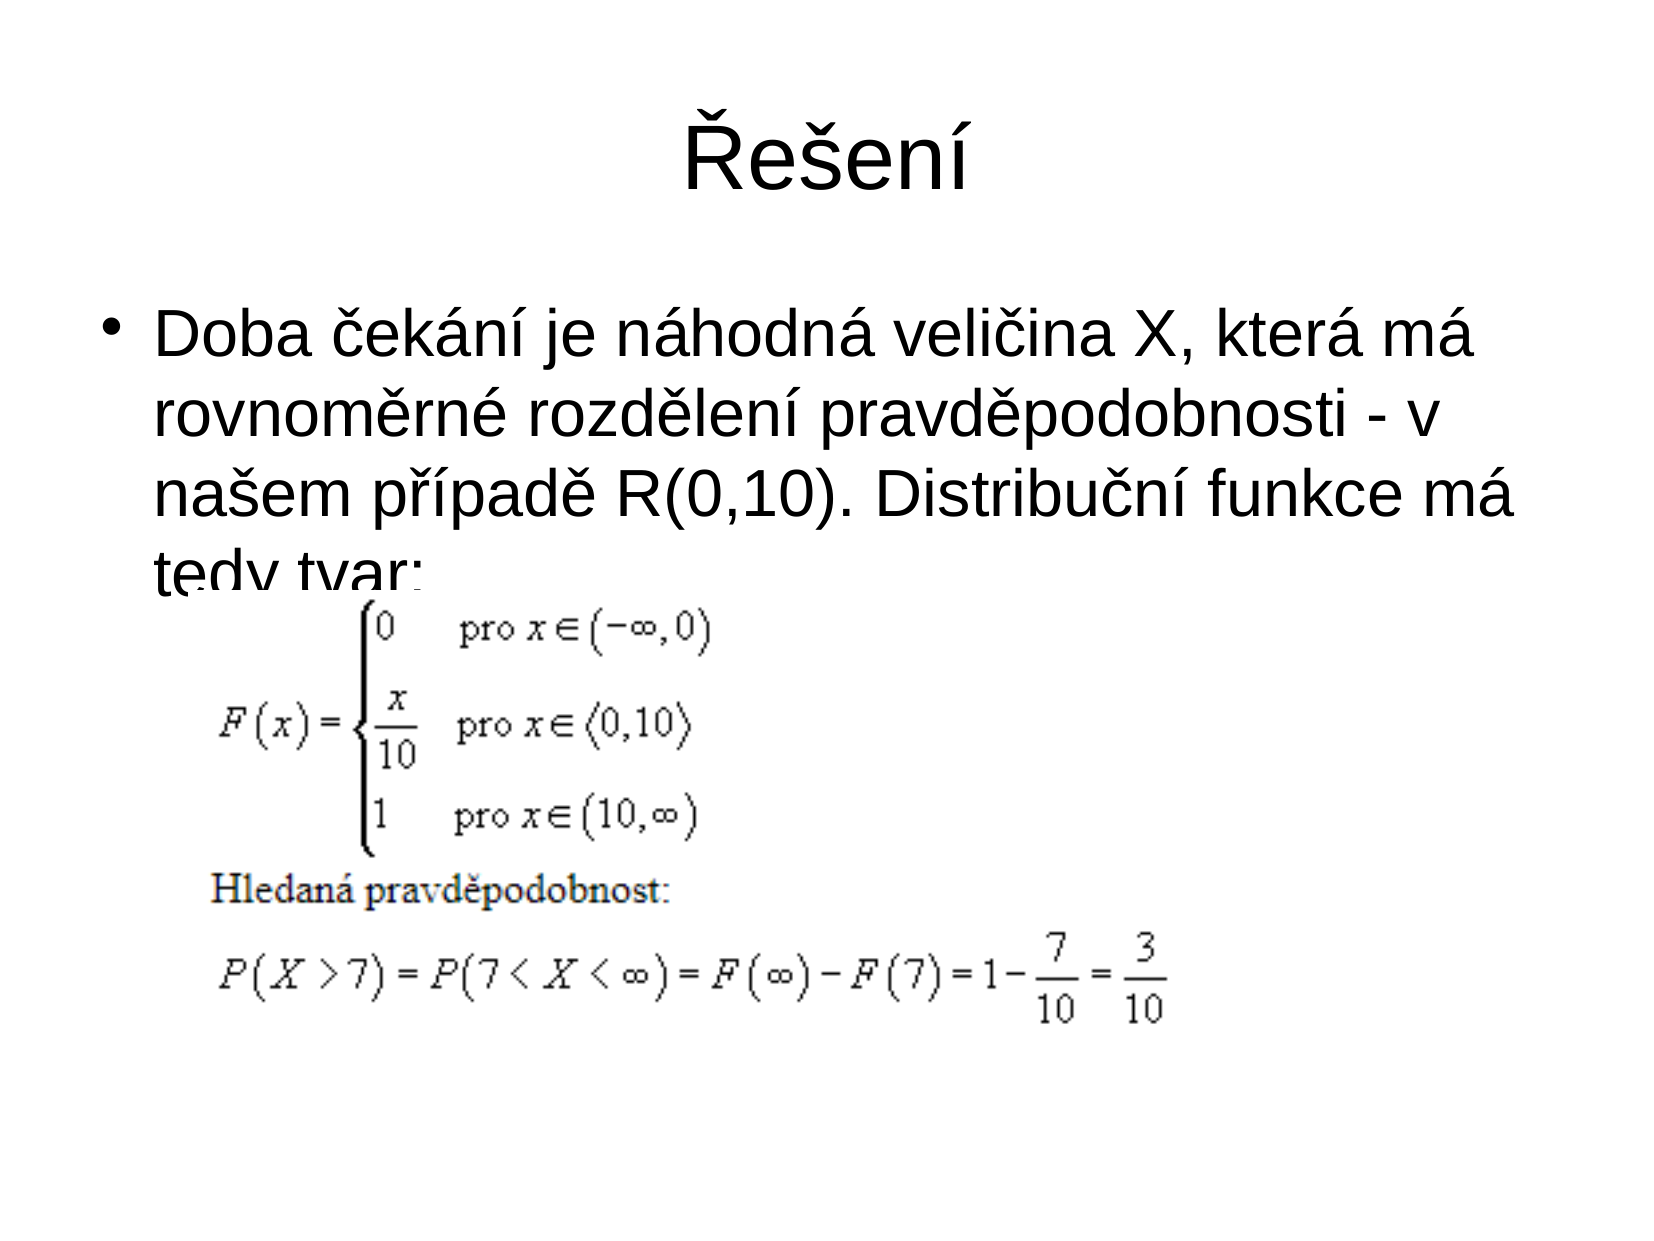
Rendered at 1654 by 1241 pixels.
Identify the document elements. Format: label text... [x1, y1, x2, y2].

text_box Doba čekání je náhodná veličina X, která má rovnoměrné rozdělení pravděpodobnosti - v našem případě R(0,10). Distribuční funkce má tedy tvar: [82, 290, 1571, 1010]
picture [188, 590, 1307, 1099]
text_box Řešení [82, 49, 1571, 257]
